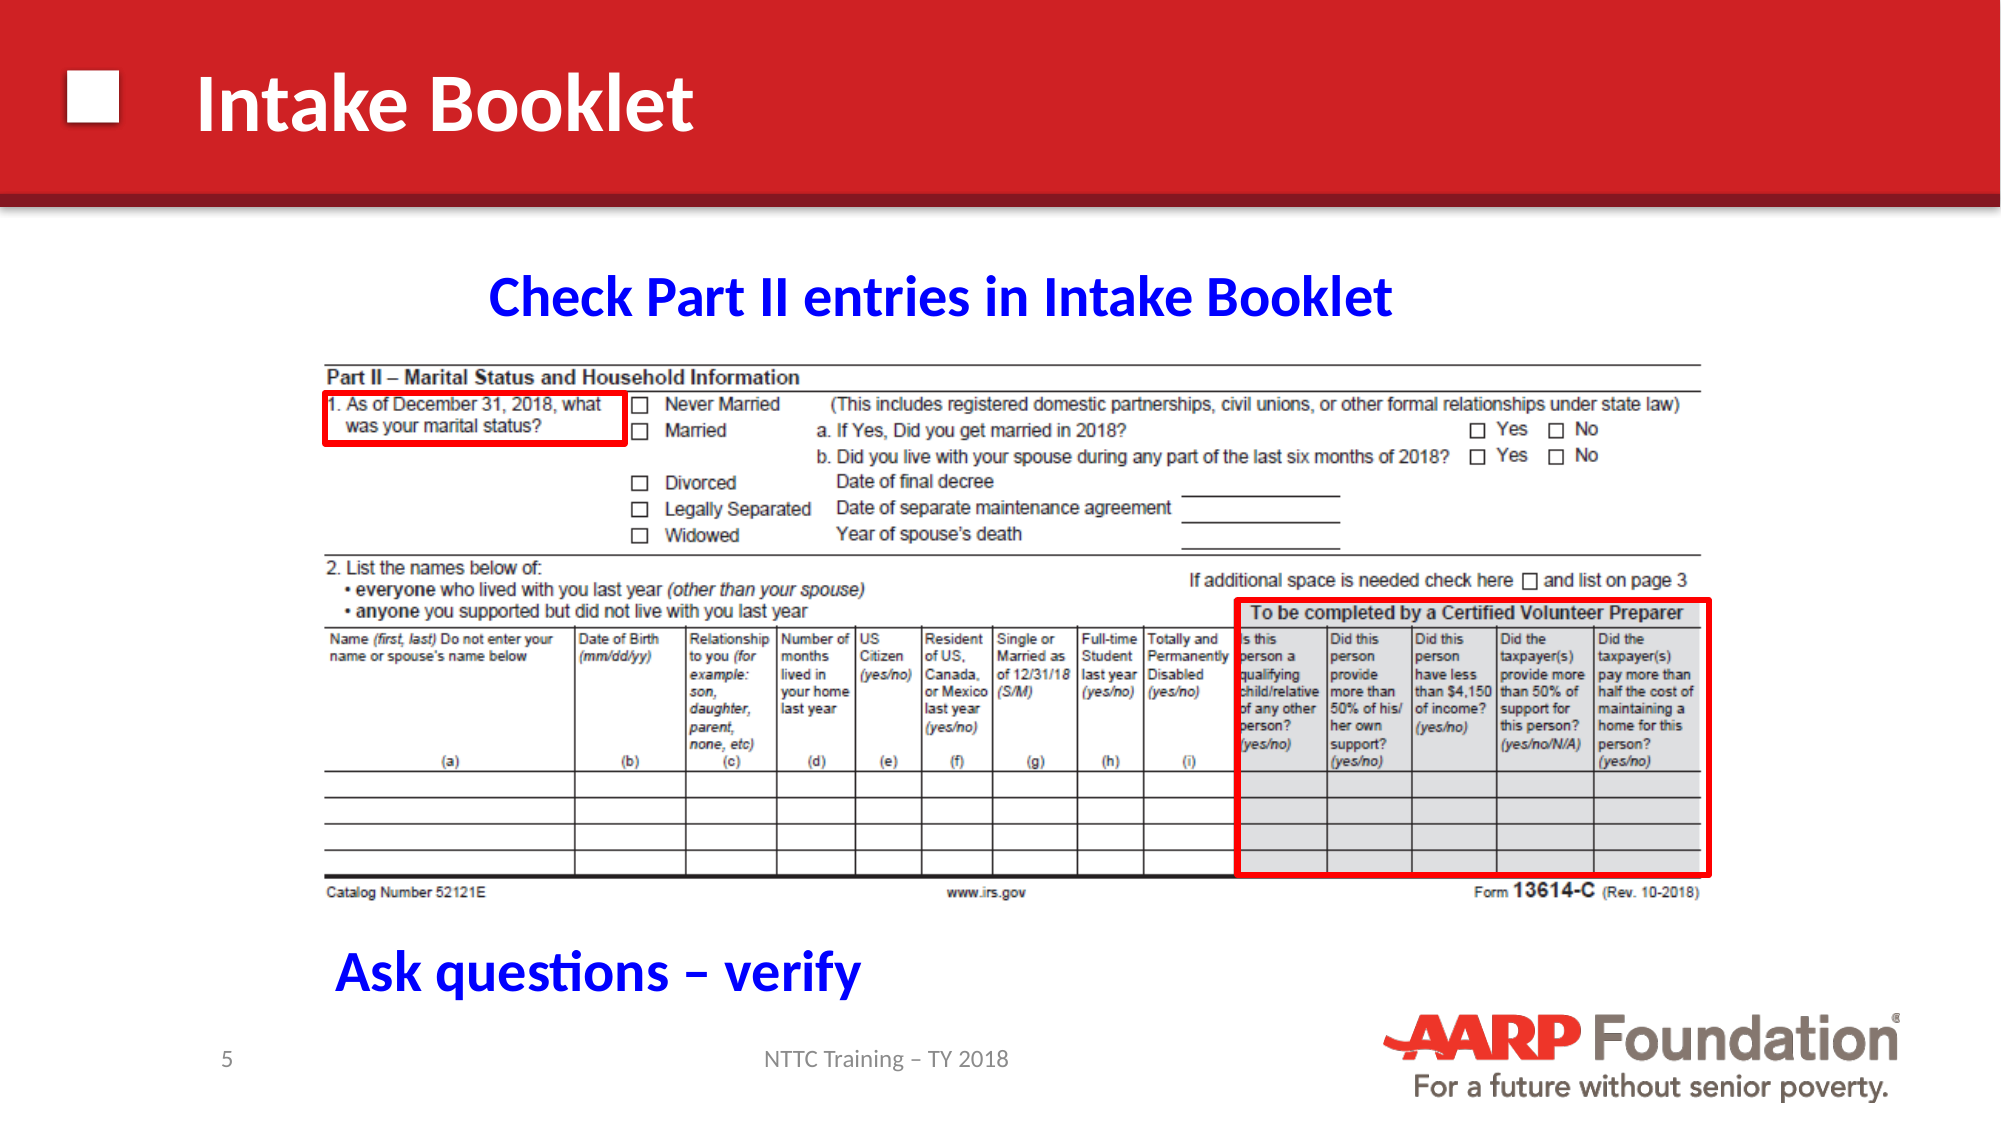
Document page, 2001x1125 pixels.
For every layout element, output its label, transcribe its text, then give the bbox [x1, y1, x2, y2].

picture [320, 360, 1710, 913]
text_box Check Part II entries in Intake Booklet [474, 250, 1438, 336]
slide_number 5 [99, 1027, 254, 1088]
text_box Ask questions – verify [320, 925, 1246, 1010]
footer NTTC Training – TY 2018 [570, 1027, 1204, 1088]
title Intake Booklet [174, 4, 1775, 193]
